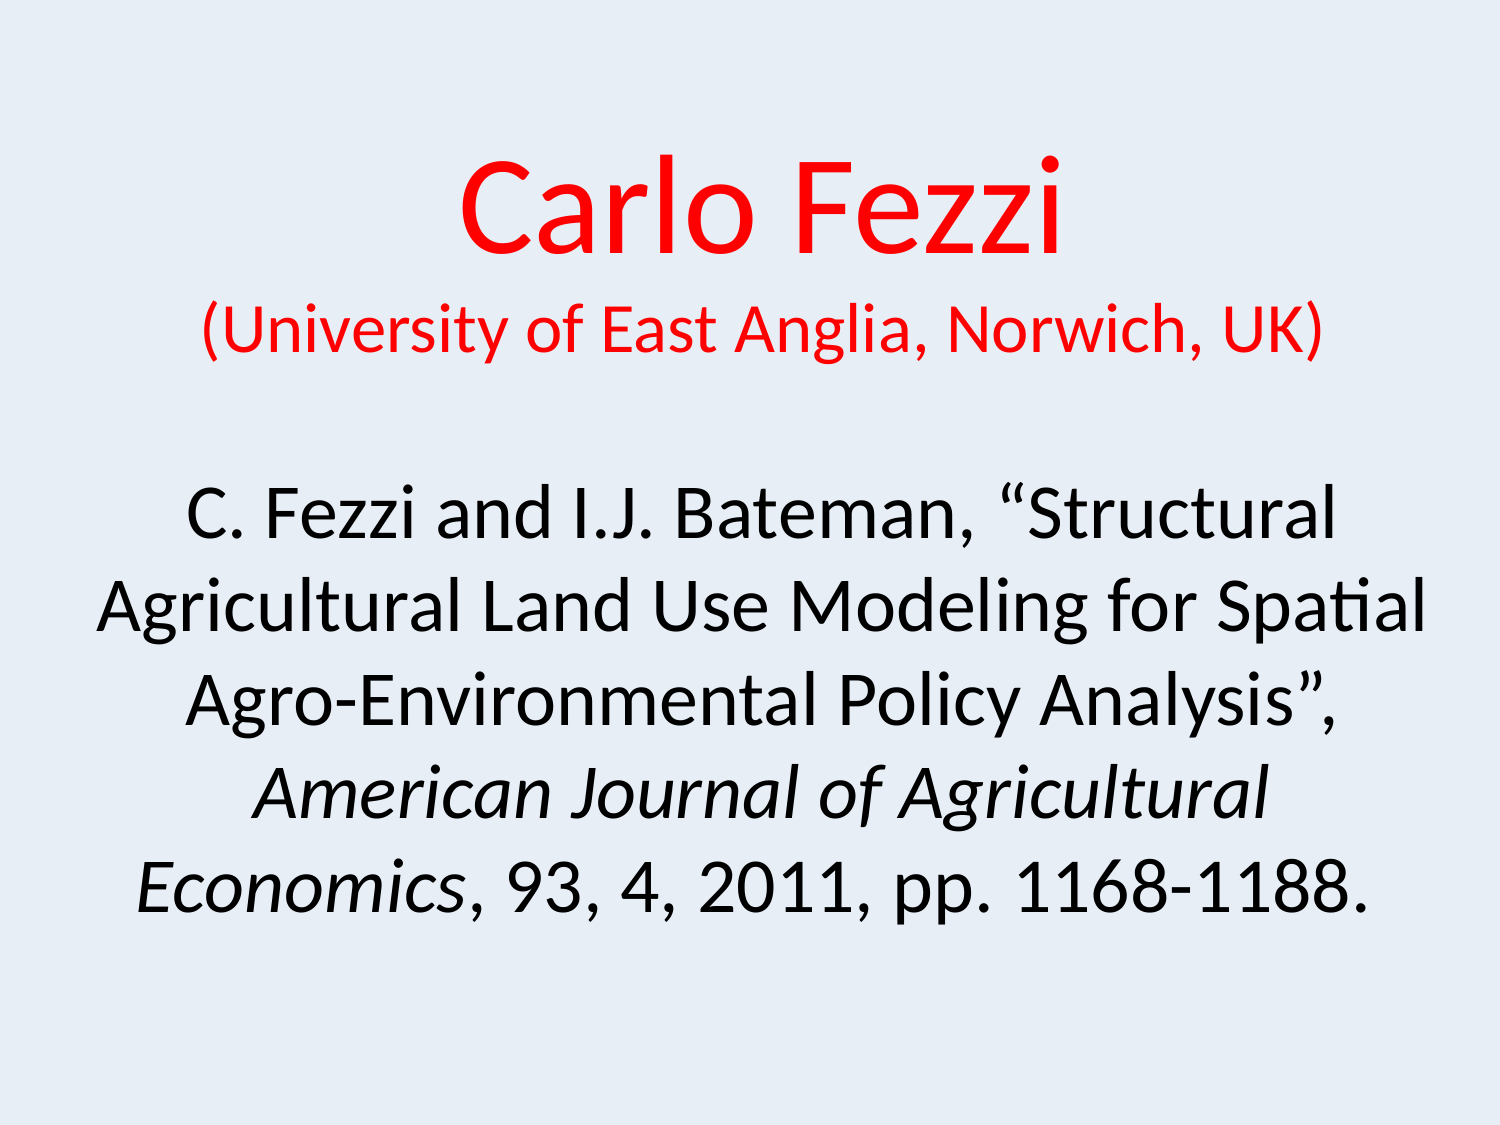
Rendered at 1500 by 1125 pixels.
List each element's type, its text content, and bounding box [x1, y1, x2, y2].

title Carlo Fezzi (University of East Anglia, Norwich, UK) C. Fezzi and I.J. Bateman, “Structural Agricultural Land Use Modeling for Spatial Agro-Environmental Policy Analysis”, American Journal of Agricultural Economics, 93, 4, 2011, pp. 1168-1188. [76, 78, 1449, 962]
